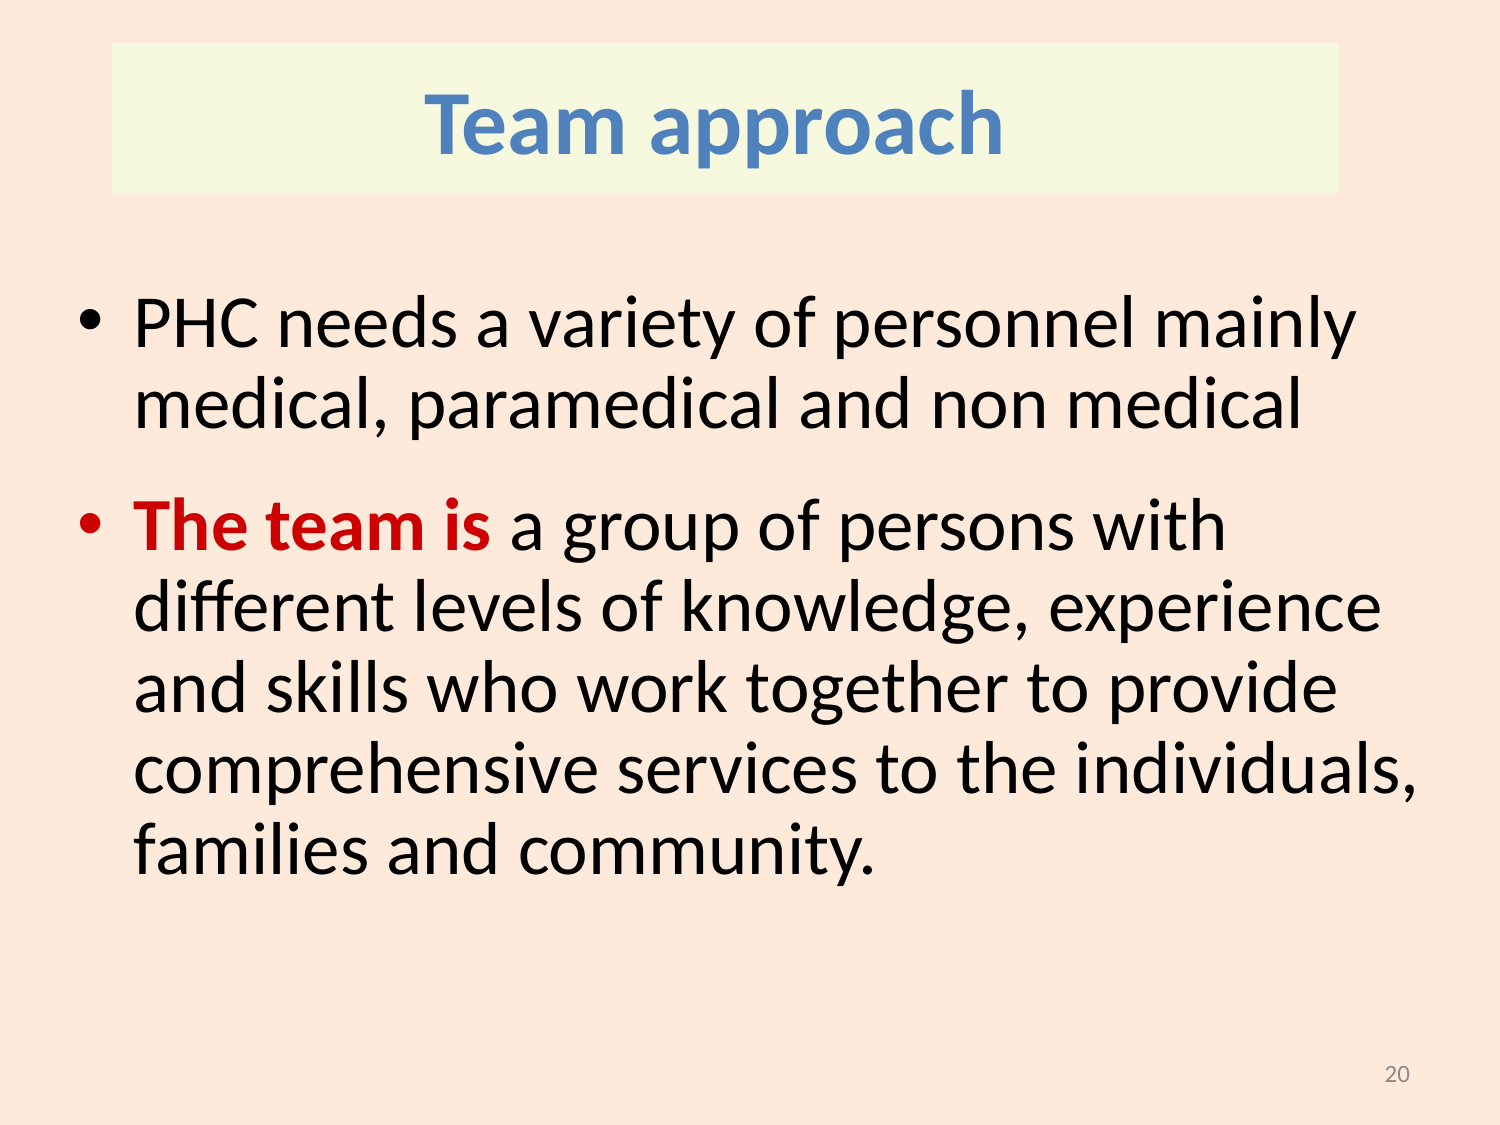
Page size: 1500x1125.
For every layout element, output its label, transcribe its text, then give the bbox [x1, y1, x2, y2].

title Team approach [112, 42, 1339, 193]
list PHC needs a variety of personnel mainly medical, paramedical and non medical The team is a group of persons with different levels of knowledge, experience and skills who work together to provide comprehensive services to the individuals, families and community. [62, 275, 1450, 1088]
slide_number 20 [1074, 1042, 1425, 1103]
